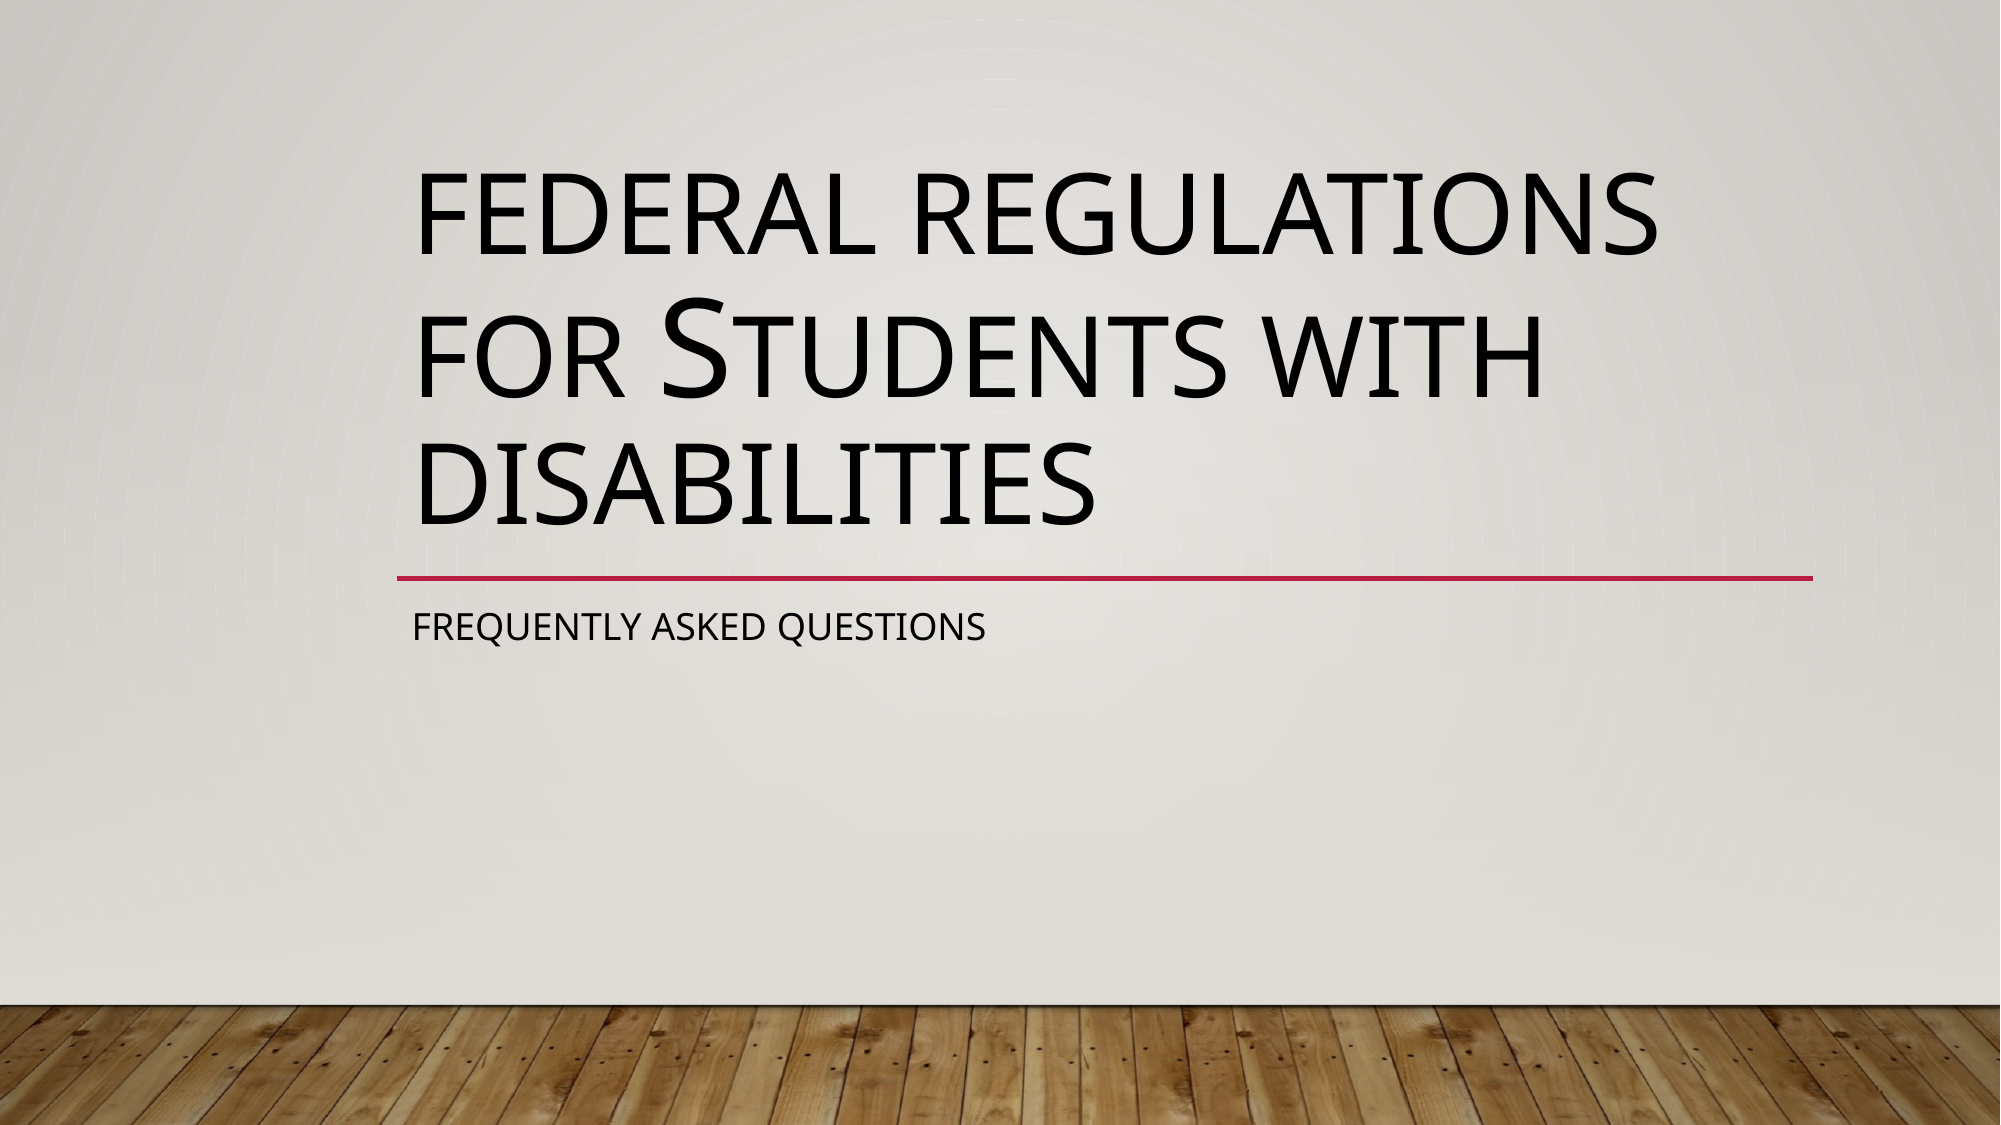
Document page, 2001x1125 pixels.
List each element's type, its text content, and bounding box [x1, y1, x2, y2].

picture [0, 1005, 2000, 1125]
title Federal Regulations for Students with Disabilities [396, 131, 1814, 549]
subtitle Frequently Asked Questions [396, 579, 1814, 740]
